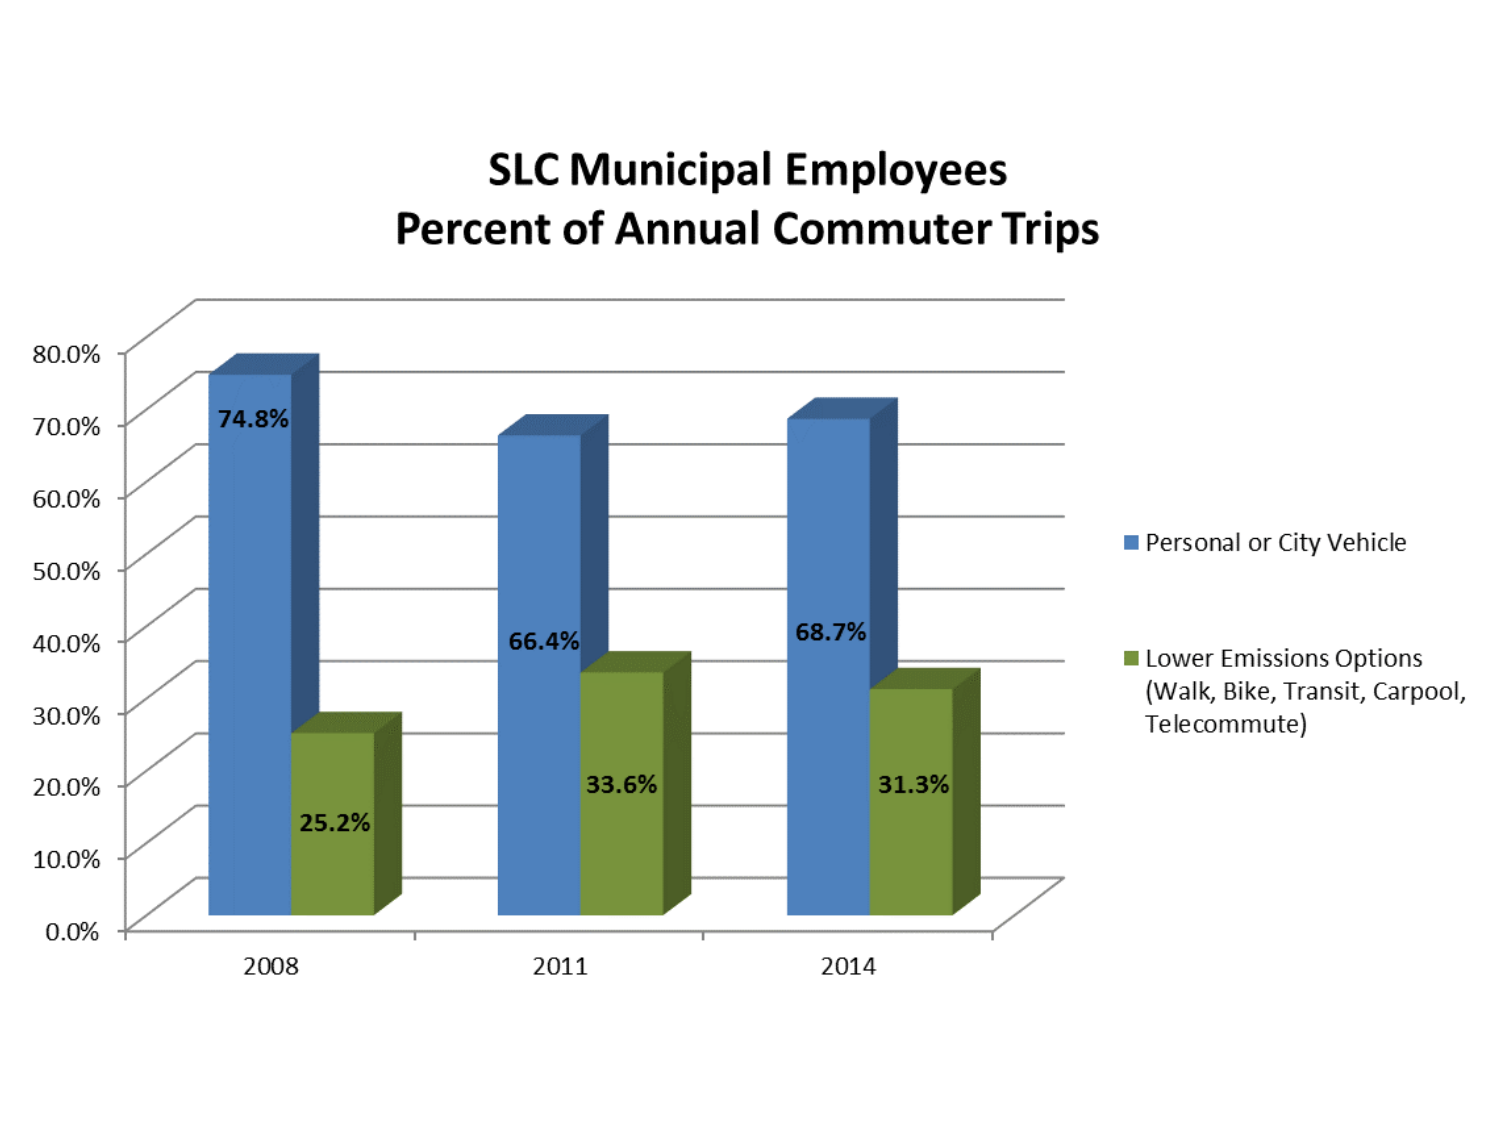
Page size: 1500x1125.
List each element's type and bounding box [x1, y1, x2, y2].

picture [2, 117, 1494, 1005]
